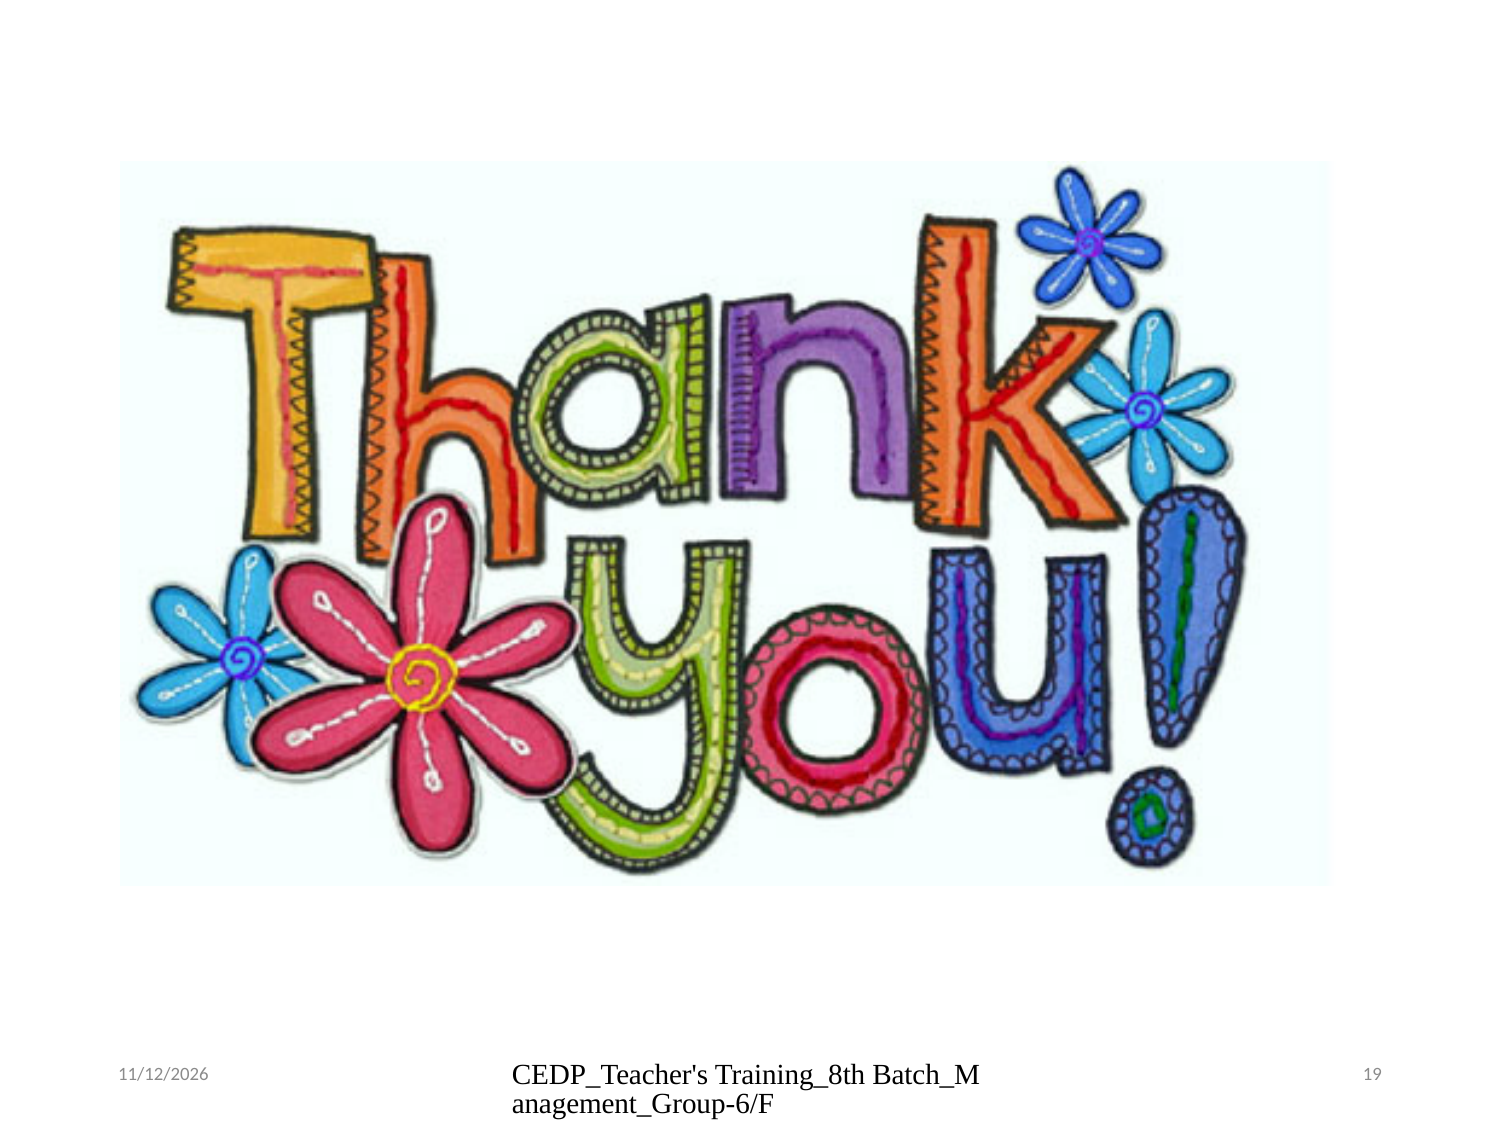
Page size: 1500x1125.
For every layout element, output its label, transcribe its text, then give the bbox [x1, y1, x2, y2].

slide_number 19 [1059, 1042, 1397, 1103]
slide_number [103, 1042, 441, 1103]
footer CEDP_Teacher's Training_8th Batch_Management_Group-6/F [496, 1042, 1004, 1103]
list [120, 161, 1377, 886]
